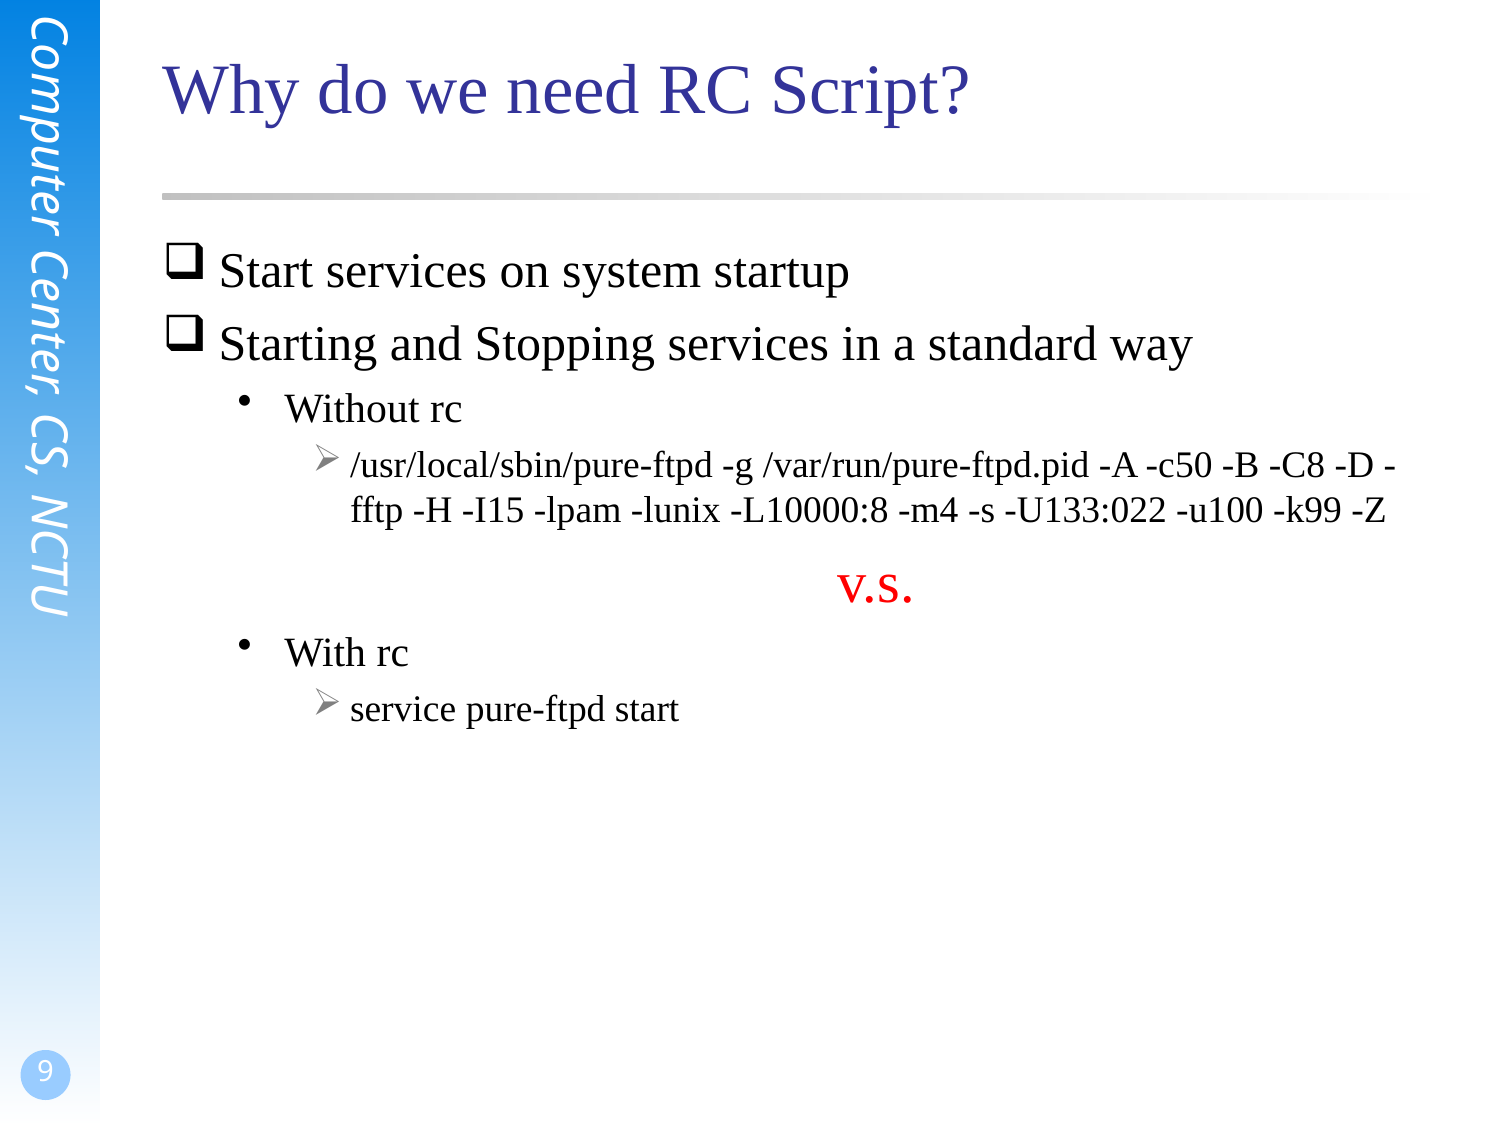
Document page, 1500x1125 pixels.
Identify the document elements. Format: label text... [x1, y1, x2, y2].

text_box Why do we need RC Script? [162, 42, 1438, 231]
list Start services on system startup Starting and Stopping services in a standard way Without rc /usr/local/sbin/pure-ftpd -g /var/run/pure-ftpd.pid -A -c50 -B -C8 -D -fftp -H -I15 -lpam -lunix -L10000:8 -m4 -s -U133:022 -u100 -k99 -Z v.s. With rc service pure-ftpd start [162, 237, 1438, 1000]
